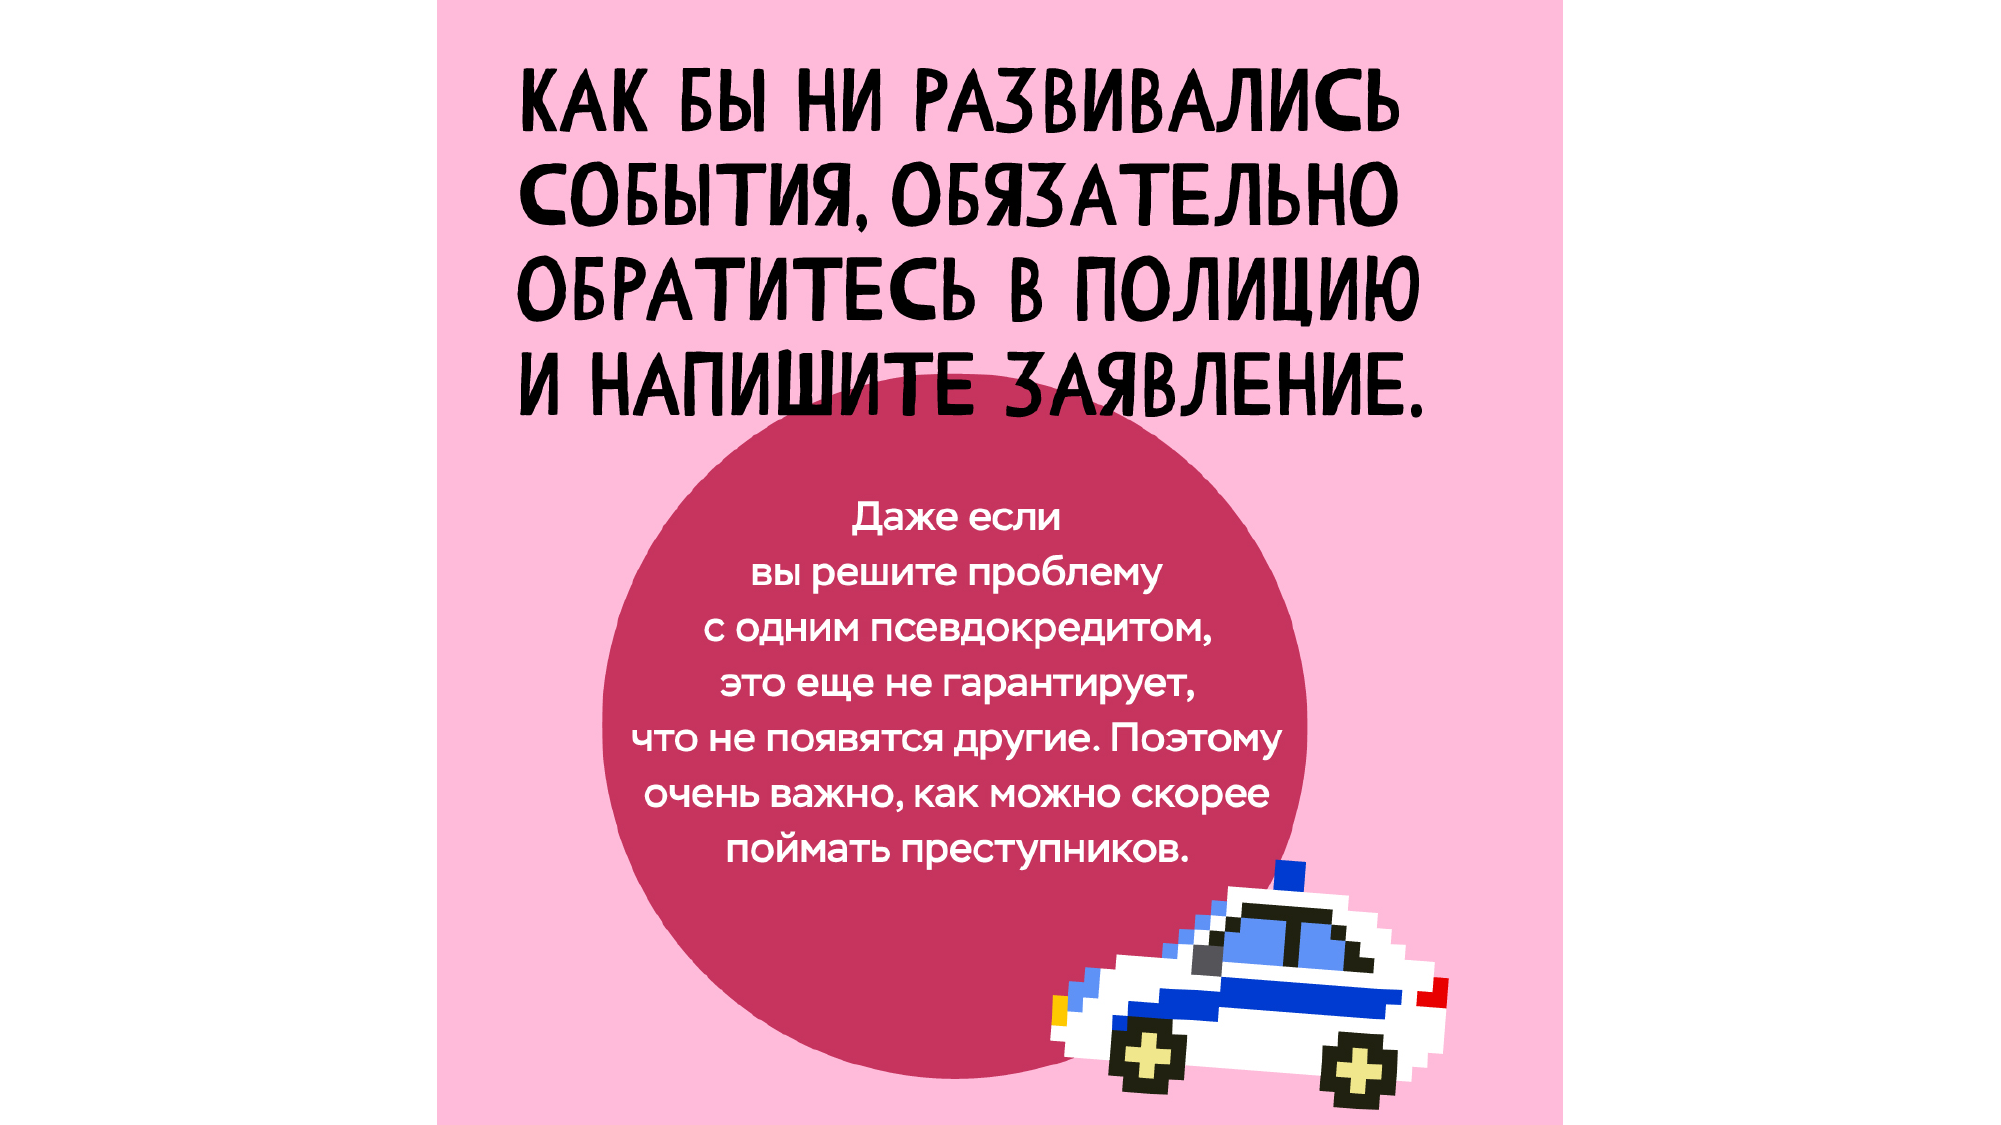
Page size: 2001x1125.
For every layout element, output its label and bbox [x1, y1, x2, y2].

picture [437, 0, 1563, 1125]
